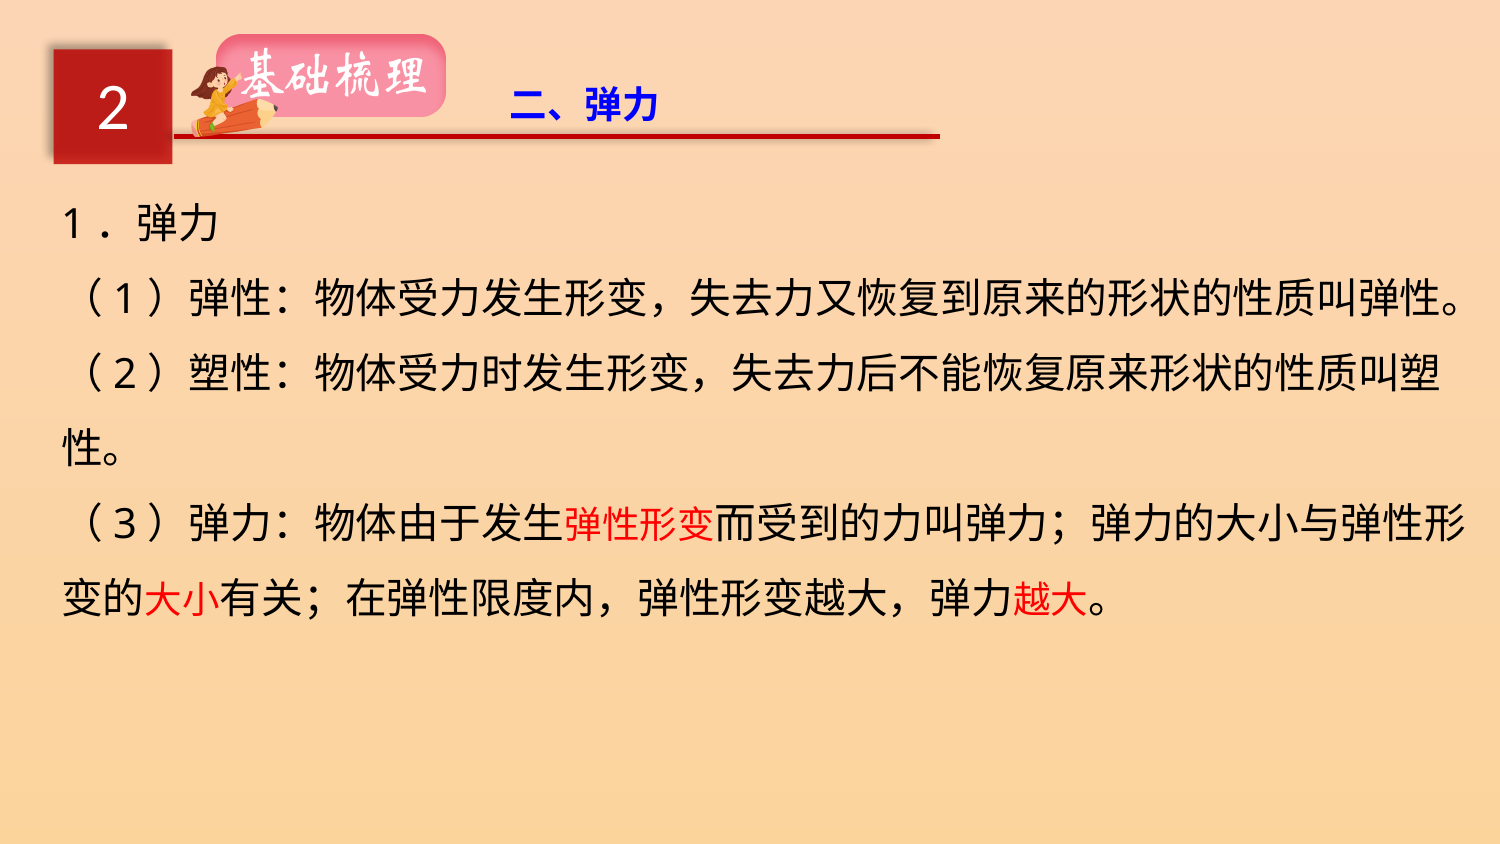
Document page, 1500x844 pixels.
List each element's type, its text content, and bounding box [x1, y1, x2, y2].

text_box [53, 151, 173, 164]
picture [191, 33, 447, 137]
text_box 二、弹力 [494, 73, 685, 134]
text_box 2 [46, 56, 180, 151]
text_box [53, 49, 173, 56]
text_box 1．弹力 （1）弹性：物体受力发生形变，失去力又恢复到原来的形状的性质叫弹性。 （2）塑性：物体受力时发生形变，失去力后不能恢复原来形状的性质叫塑性。 （3）弹力：物体由于发生弹性形变而受到的力叫弹力；弹力的大小与弹性形变的大小有关；在弹性限度内，弹性形变越大，弹力越大。 [46, 164, 1496, 629]
